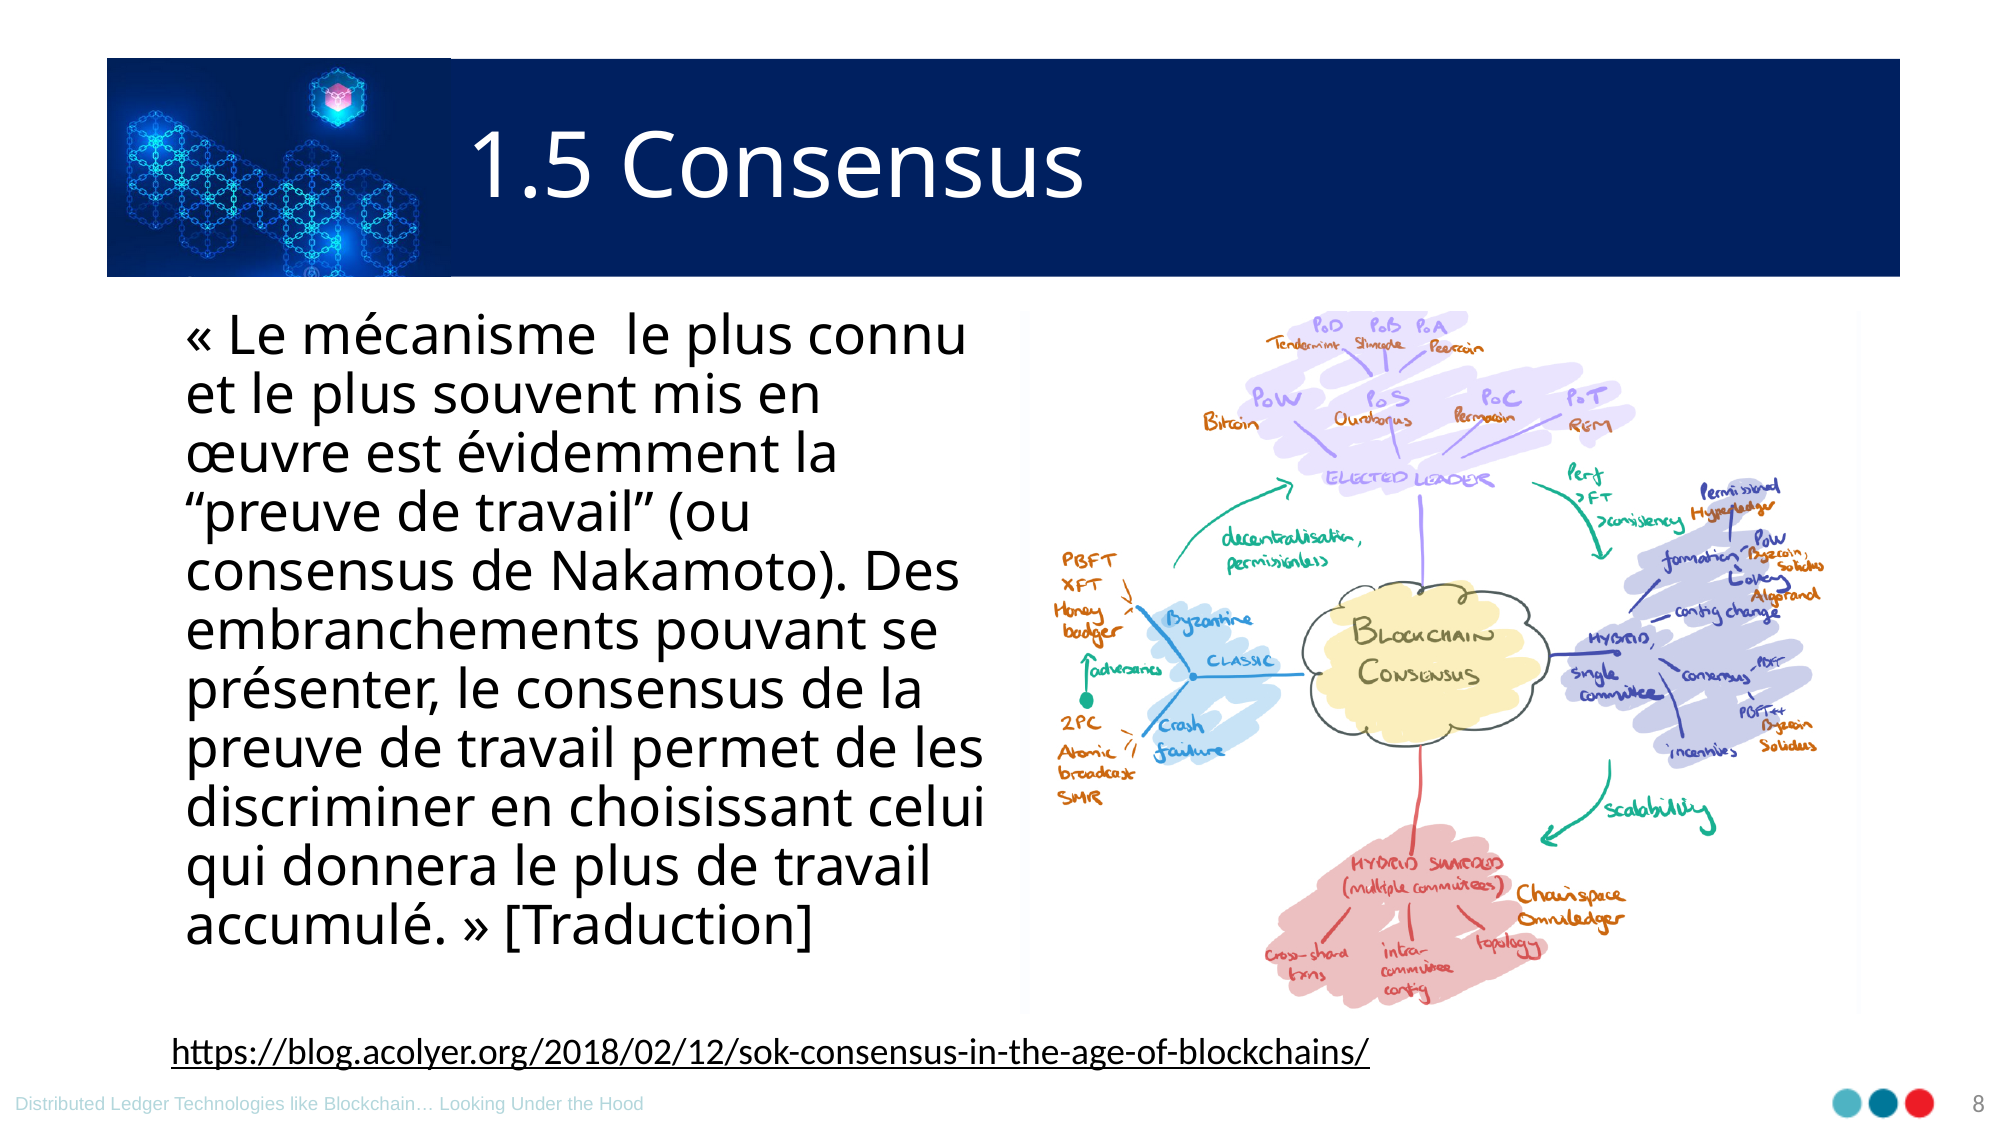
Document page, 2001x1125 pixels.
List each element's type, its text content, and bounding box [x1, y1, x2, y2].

text_box Distributed Ledger Technologies like Blockchain… Looking Under the Hood [0, 1080, 935, 1125]
picture [107, 58, 451, 277]
picture [1828, 1081, 1942, 1124]
slide_number 8 [1925, 1080, 2000, 1125]
list « Le mécanisme le plus connu et le plus souvent mis en œuvre est évidemment la “preuve de travail” (ou consensus de Nakamoto). Des embranchements pouvant se présenter, le consensus de la preuve de travail permet de les discriminer en choisissant celui qui donnera le plus de travail accumulé. » [Traduction] [170, 299, 1005, 1014]
text_box 1.5 Consensus [451, 58, 1900, 277]
text_box https://blog.acolyer.org/2018/02/12/sok-consensus-in-the-age-of-blockchains/ [156, 1019, 1544, 1080]
picture [1020, 311, 1861, 1014]
